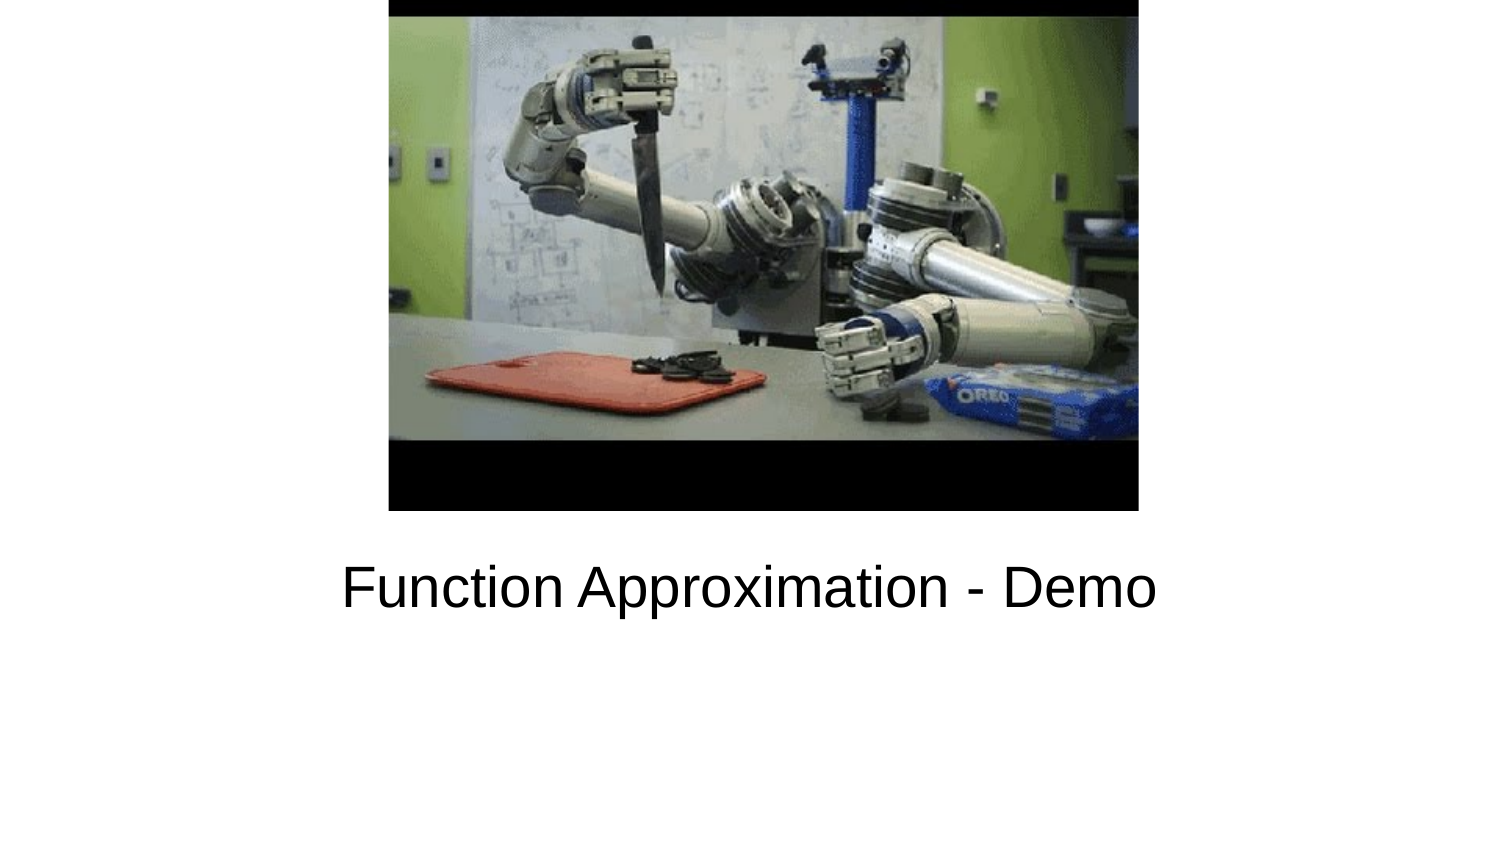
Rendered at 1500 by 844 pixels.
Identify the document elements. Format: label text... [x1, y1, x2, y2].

text_box [388, 0, 1139, 511]
title Function Approximation - Demo [51, 534, 1449, 629]
